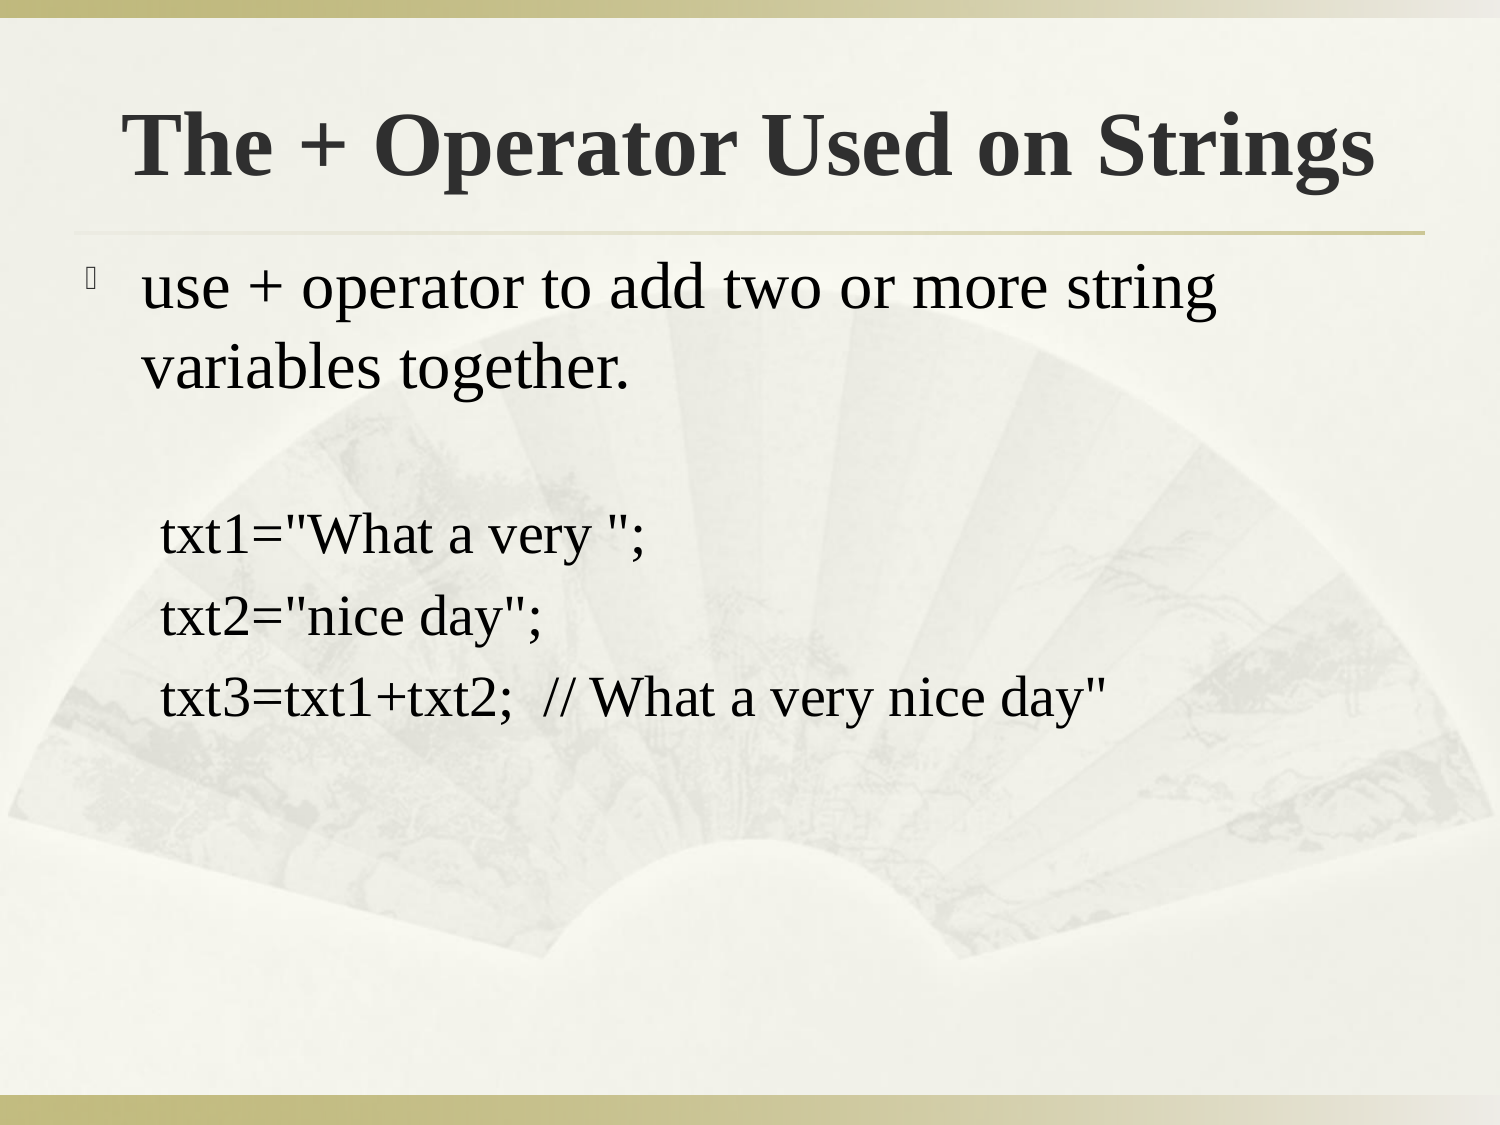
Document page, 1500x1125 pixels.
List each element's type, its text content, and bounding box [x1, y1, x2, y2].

title The + Operator Used on Strings [75, 45, 1425, 233]
list use + operator to add two or more string variables together. txt1="What a very "; txt2="nice day"; txt3=txt1+txt2; // What a very nice day" [70, 234, 1421, 1004]
picture [0, 18, 1500, 1095]
